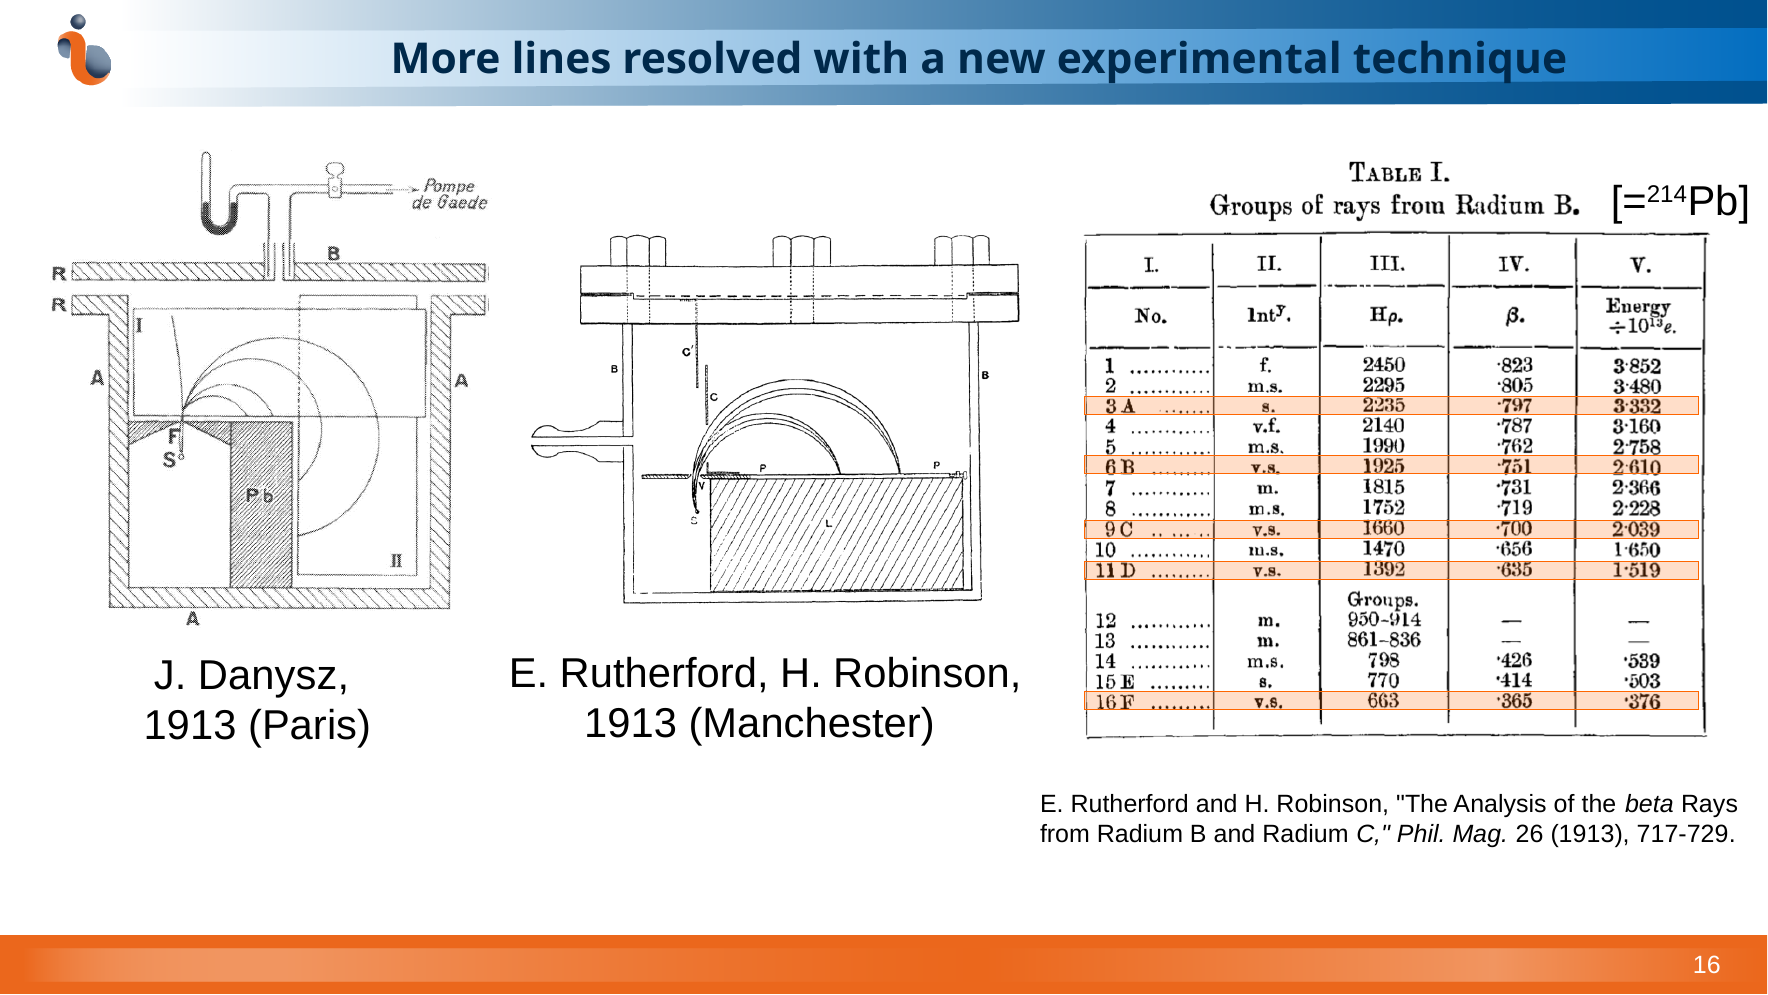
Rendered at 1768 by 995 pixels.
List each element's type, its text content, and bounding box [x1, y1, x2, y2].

text_box E. Rutherford and H. Robinson, "The Analysis of the beta Rays from Radium B and Radium C," Phil. Mag. 26 (1913), 717-729. [1025, 780, 1768, 886]
text_box J. Danysz, 1913 (Paris) [128, 641, 387, 756]
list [26, 144, 541, 641]
slide_number 16 [1338, 937, 1736, 991]
picture [0, 0, 1768, 994]
text_box E. Rutherford, H. Robinson, 1913 (Manchester) [481, 638, 1026, 754]
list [488, 208, 1026, 616]
title More lines resolved with a new experimental technique [375, 24, 1664, 96]
